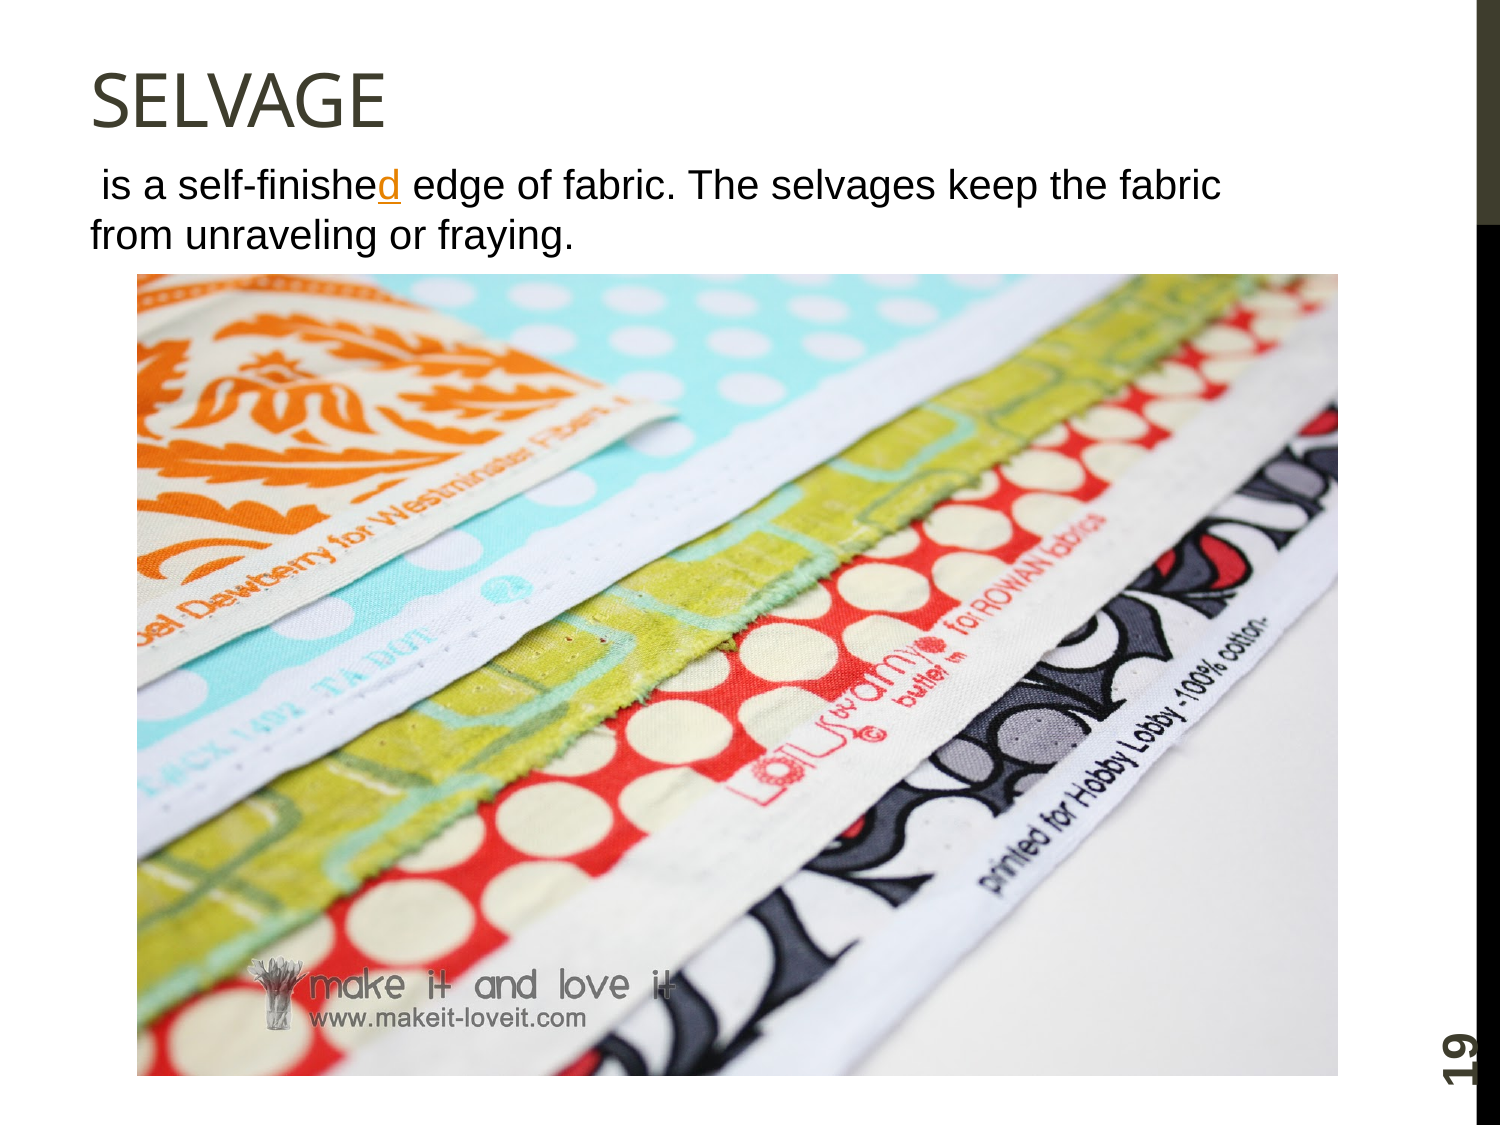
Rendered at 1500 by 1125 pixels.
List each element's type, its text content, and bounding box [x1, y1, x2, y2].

slide_number 19 [1427, 887, 1488, 1104]
title selvage [75, 25, 1025, 149]
list is a self-finished edge of fabric. The selvages keep the fabric from unraveling or fraying. [75, 149, 1325, 1005]
picture [136, 274, 1338, 1076]
